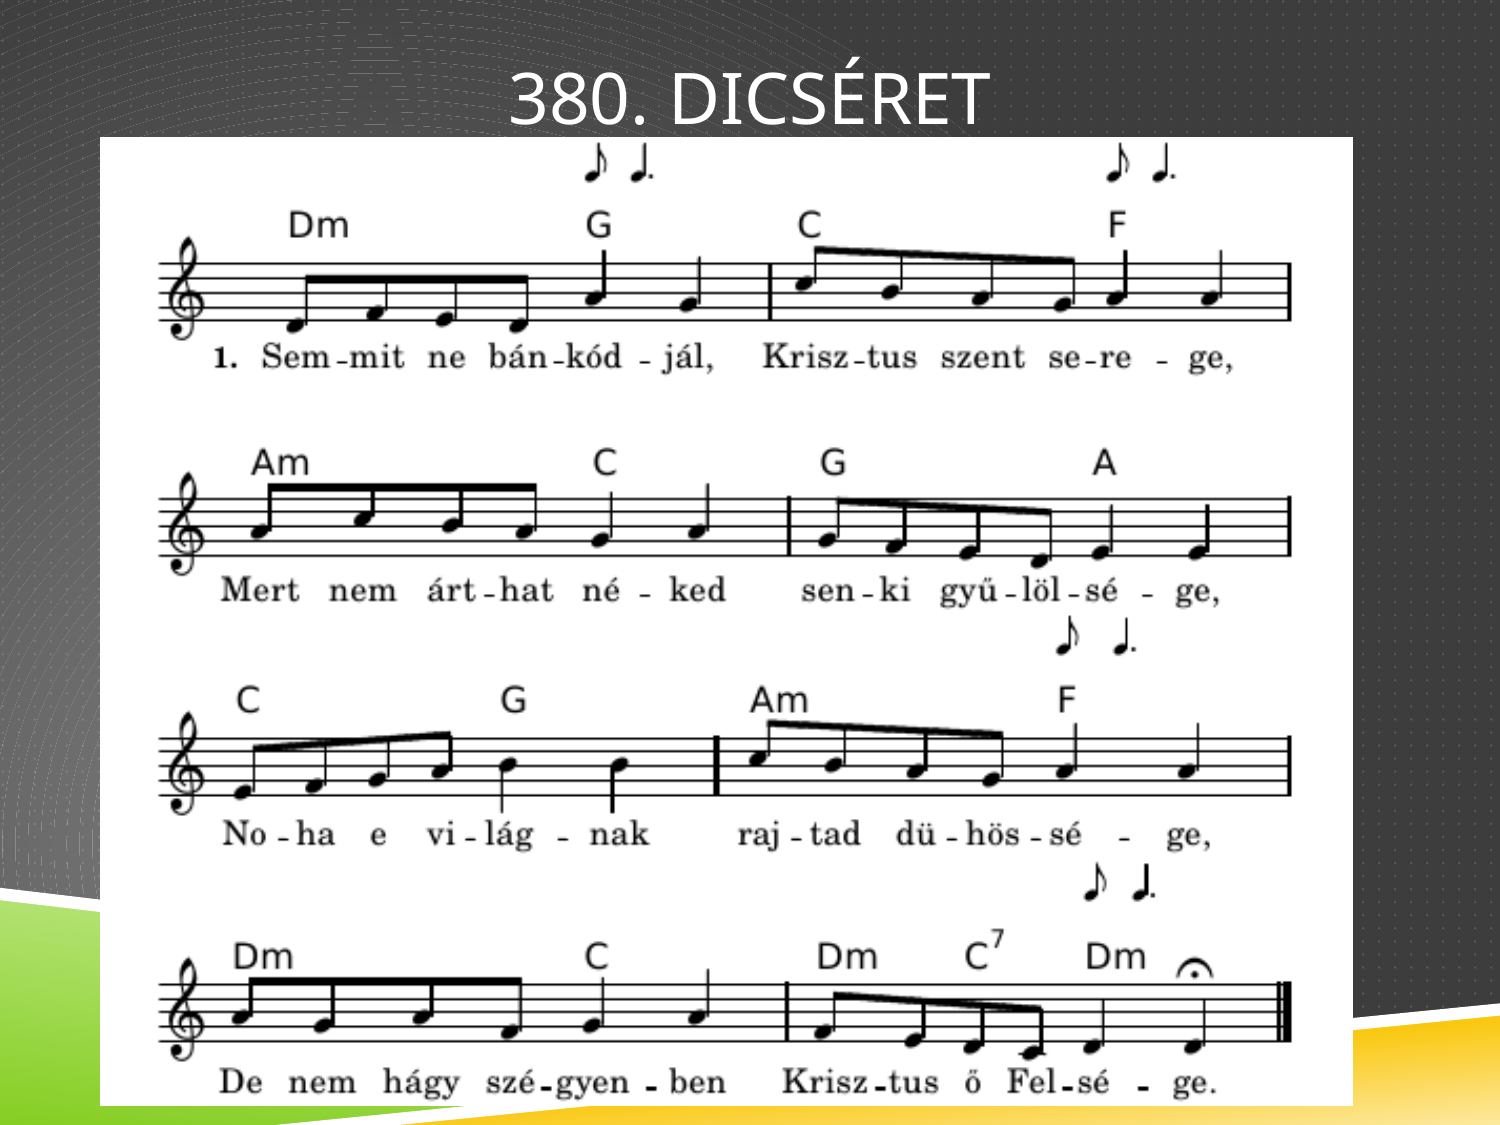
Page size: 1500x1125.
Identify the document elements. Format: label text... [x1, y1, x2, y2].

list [100, 136, 1353, 1106]
title 380. dicséret [112, 45, 1388, 233]
